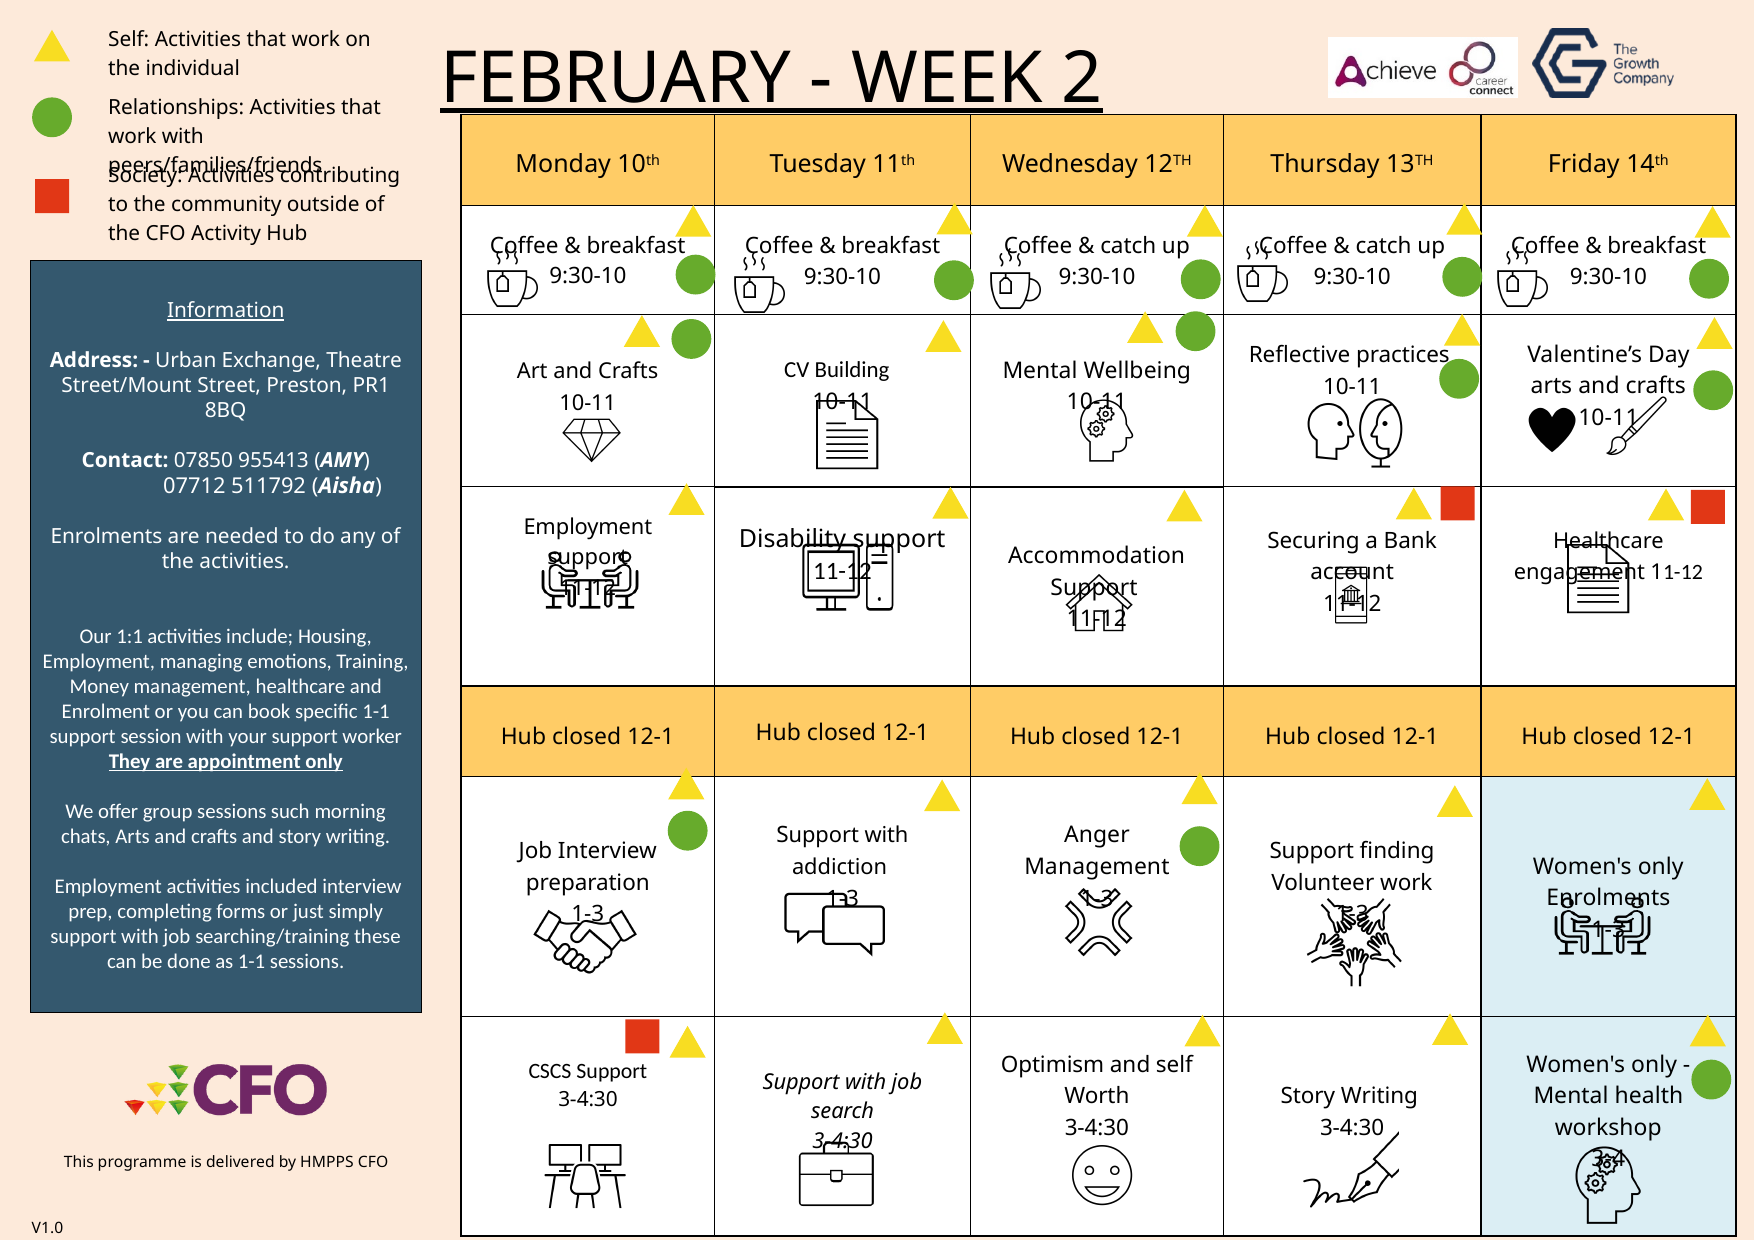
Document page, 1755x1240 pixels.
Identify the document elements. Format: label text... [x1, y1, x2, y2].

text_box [1696, 316, 1733, 350]
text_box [1186, 204, 1224, 237]
picture [473, 236, 553, 316]
table_cell Hub closed 12-1 [971, 687, 1223, 776]
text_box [1431, 953, 1485, 1046]
picture [531, 888, 640, 997]
picture [797, 393, 897, 476]
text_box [29, 260, 422, 1042]
picture [773, 870, 895, 979]
text_box V1.0 [31, 1218, 71, 1237]
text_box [1433, 479, 1482, 528]
table_cell Women's only - Mental health workshop 3-4 [1482, 1017, 1735, 1235]
table_cell Anger Management 1-3 [971, 777, 1223, 1016]
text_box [1438, 358, 1480, 399]
table_cell Hub closed 12-1 [462, 687, 714, 776]
table_cell Employment support 11-12 [462, 487, 714, 685]
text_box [668, 464, 707, 516]
table_header Thursday 13TH [1224, 115, 1480, 205]
table_cell Hub closed 12-1 [1482, 687, 1735, 776]
picture [1601, 391, 1672, 462]
table_cell CV Building 10-11 [715, 315, 970, 486]
table_cell Job Interview preparation 1-3 [462, 777, 714, 1016]
table_cell Accommodation Support 11-12 [971, 488, 1223, 685]
table_cell Hub closed 12-1 [1224, 687, 1480, 776]
table_cell Mental Wellbeing 10-11 [971, 315, 1223, 486]
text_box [671, 1025, 706, 1058]
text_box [925, 319, 962, 353]
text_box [1694, 205, 1731, 238]
table_cell Coffee & breakfast 9:30-10 [462, 206, 714, 314]
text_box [1180, 259, 1218, 300]
picture [527, 525, 652, 634]
table_cell Coffee & catch up 9:30-10 [978, 206, 1218, 314]
picture [1223, 231, 1304, 312]
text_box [1443, 313, 1481, 346]
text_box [617, 1012, 667, 1061]
table_header Tuesday 11th [715, 117, 970, 205]
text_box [1179, 825, 1220, 867]
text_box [1647, 488, 1678, 521]
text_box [1175, 311, 1216, 352]
picture [1328, 37, 1518, 98]
picture [1064, 1137, 1140, 1213]
picture [559, 407, 625, 472]
text_box FEBRUARY - WEEK 2 [440, 14, 1230, 117]
table_cell Women's only Enrolments 1-3 [1482, 777, 1735, 1016]
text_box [1181, 772, 1218, 805]
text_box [27, 171, 77, 221]
picture [1305, 383, 1404, 481]
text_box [31, 97, 73, 138]
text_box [33, 29, 71, 62]
picture [1060, 564, 1138, 640]
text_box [1689, 1014, 1727, 1047]
table_cell Story Writing 3-4:30 [1224, 1017, 1480, 1235]
table_cell Art and Crafts 10-11 [462, 315, 714, 486]
picture [1304, 892, 1404, 992]
picture [1519, 396, 1586, 463]
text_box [1166, 489, 1203, 522]
table_cell Optimism and self Worth 3-4:30 [971, 1017, 1223, 1235]
picture [1540, 872, 1665, 981]
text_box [1688, 777, 1726, 811]
picture [535, 1125, 635, 1225]
text_box Relationships: Activities that work with peers/families/friends [108, 89, 422, 177]
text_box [932, 486, 969, 519]
table_cell Disability support 11-12 [715, 488, 970, 685]
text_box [926, 1011, 964, 1045]
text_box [675, 254, 715, 295]
text_box Society: Activities contributing to the community outside of the CFO Activity Hub [108, 157, 408, 245]
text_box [1442, 256, 1478, 297]
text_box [1446, 202, 1483, 235]
table_cell Hub closed 12-1 [715, 687, 970, 776]
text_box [667, 810, 708, 851]
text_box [1692, 370, 1755, 433]
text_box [671, 318, 712, 360]
picture [1531, 28, 1685, 98]
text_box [623, 314, 661, 348]
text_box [933, 260, 971, 301]
picture [720, 242, 800, 322]
table_header Monday 10th [462, 117, 714, 205]
picture [1301, 1121, 1401, 1221]
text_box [1683, 482, 1733, 532]
picture [1048, 872, 1149, 972]
picture [1548, 537, 1648, 620]
table_cell Coffee & breakfast 9:30-10 [1487, 206, 1735, 314]
text_box Self: Activities that work on the individual [108, 20, 408, 80]
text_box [1126, 311, 1164, 344]
table_cell Support with job search 3-4:30 [715, 1017, 970, 1235]
picture [1320, 564, 1382, 626]
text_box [936, 202, 973, 235]
picture [1483, 236, 1563, 316]
table_cell Valentine’s Day arts and crafts 10-11 [1482, 315, 1735, 486]
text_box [1395, 487, 1428, 520]
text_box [1184, 1014, 1221, 1047]
table_cell Coffee & breakfast 9:30-10 [715, 206, 970, 314]
picture [1562, 1141, 1654, 1234]
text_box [674, 204, 712, 237]
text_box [56, 1048, 396, 1172]
picture [1069, 395, 1144, 469]
picture [799, 519, 895, 637]
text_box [1691, 1059, 1732, 1100]
table_header Wednesday 12TH [971, 117, 1223, 205]
table_cell Support finding Volunteer work 1-3 [1224, 777, 1480, 1016]
table_cell Healthcare engagement 11-12 [1482, 487, 1735, 685]
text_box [667, 767, 705, 800]
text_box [923, 779, 961, 812]
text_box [1436, 784, 1474, 818]
table_cell Coffee & catch up 9:30-10 [1227, 206, 1478, 314]
table_cell Reflective practices 10-11 [1224, 315, 1480, 486]
table_header Friday 14th [1482, 115, 1735, 205]
picture [976, 237, 1056, 318]
picture [789, 1128, 880, 1221]
table_cell Support with addiction 1-3 [715, 777, 970, 1016]
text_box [1688, 258, 1730, 299]
table_cell Securing a Bank account 11-12 [1224, 487, 1480, 685]
table_cell CSCS Support 3-4:30 [462, 1017, 714, 1235]
